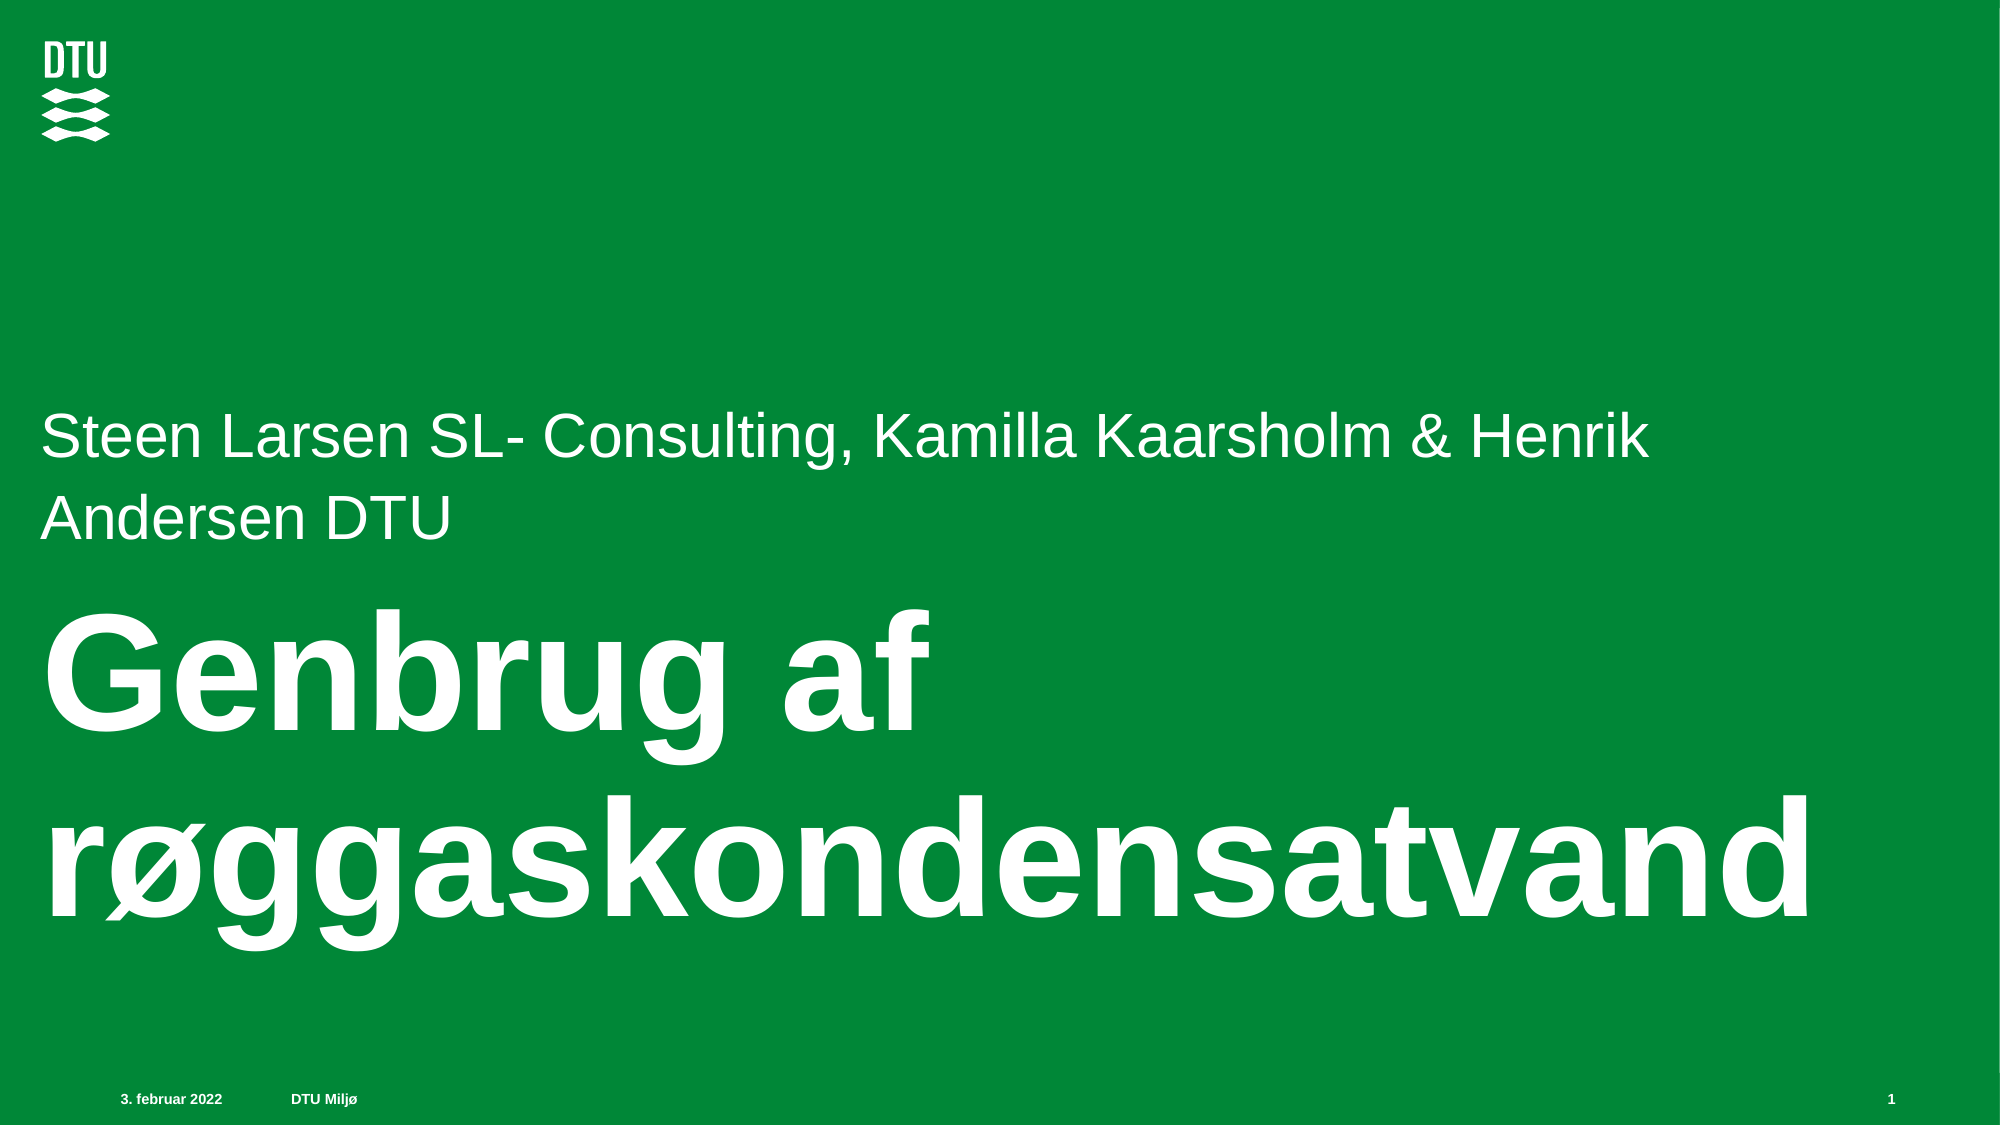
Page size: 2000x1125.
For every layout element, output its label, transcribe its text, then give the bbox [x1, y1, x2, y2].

slide_number 1 [1887, 1073, 1959, 1125]
title Genbrug af røggaskondensatvand [40, 581, 1863, 1026]
subtitle Steen Larsen SL- Consulting, Kamilla Kaarsholm & Henrik Andersen DTU [40, 279, 1819, 553]
